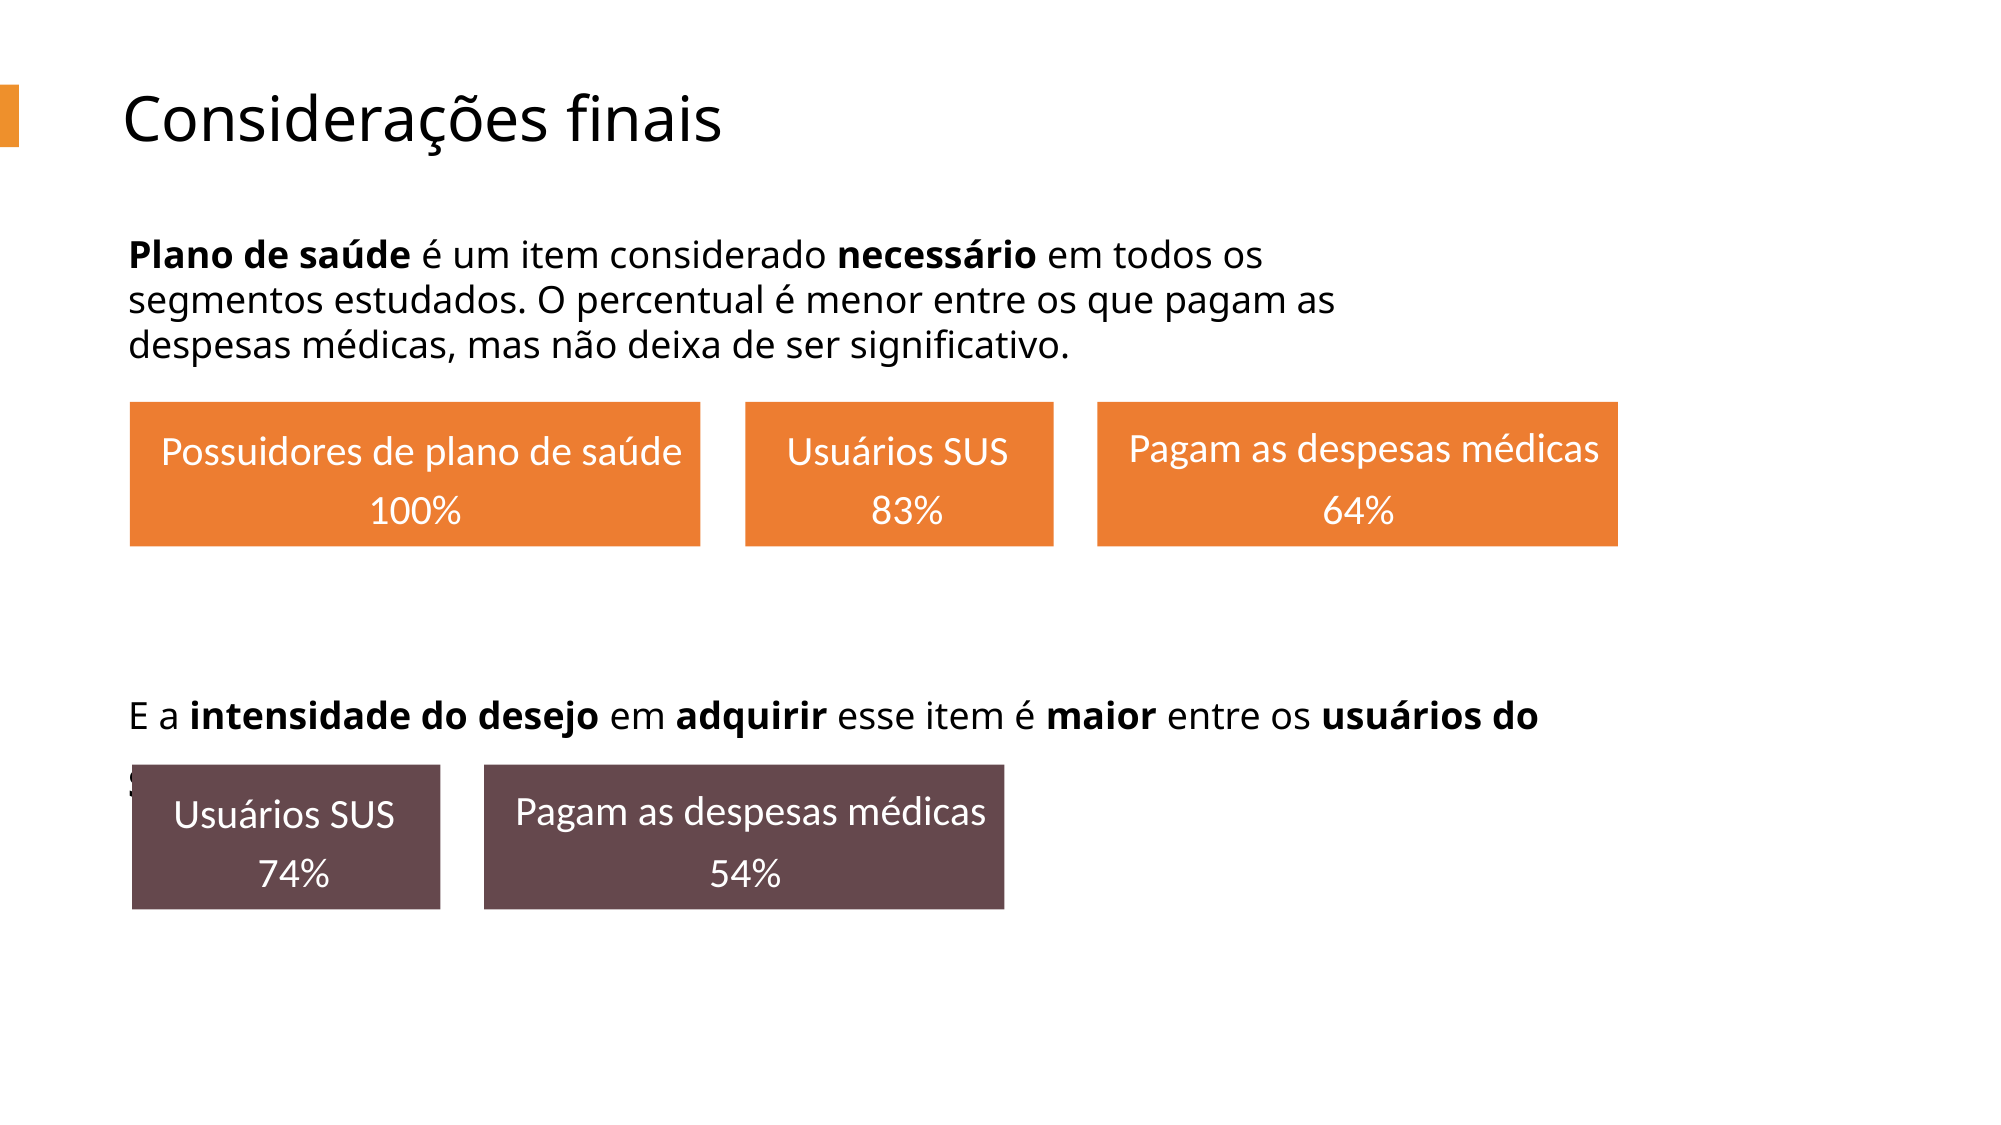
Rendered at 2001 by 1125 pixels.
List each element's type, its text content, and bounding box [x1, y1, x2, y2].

text_box [1096, 401, 1619, 547]
text_box 54% [694, 842, 797, 904]
text_box [0, 84, 20, 148]
text_box Pagam as despesas médicas [500, 776, 1002, 842]
text_box Considerações finais [107, 71, 1760, 162]
text_box E a intensidade do desejo em adquirir esse item é maior entre os usuários do SUS. [113, 662, 1628, 813]
text_box 100% [353, 482, 477, 541]
text_box [129, 401, 701, 547]
text_box Usuários SUS [158, 779, 411, 845]
text_box Pagam as despesas médicas [1114, 413, 1615, 479]
text_box Possuidores de plano de saúde [146, 416, 698, 482]
text_box Plano de saúde é um item considerado necessário em todos os segmentos estudados. O percentual é menor entre os que pagam as despesas médicas, mas não deixa de ser significativo. [113, 223, 1480, 374]
text_box 74% [243, 845, 345, 904]
text_box 64% [1307, 479, 1410, 541]
text_box [483, 764, 1005, 910]
text_box [131, 764, 441, 910]
text_box [744, 401, 1055, 547]
text_box 83% [856, 482, 959, 541]
text_box Usuários SUS [771, 416, 1024, 482]
